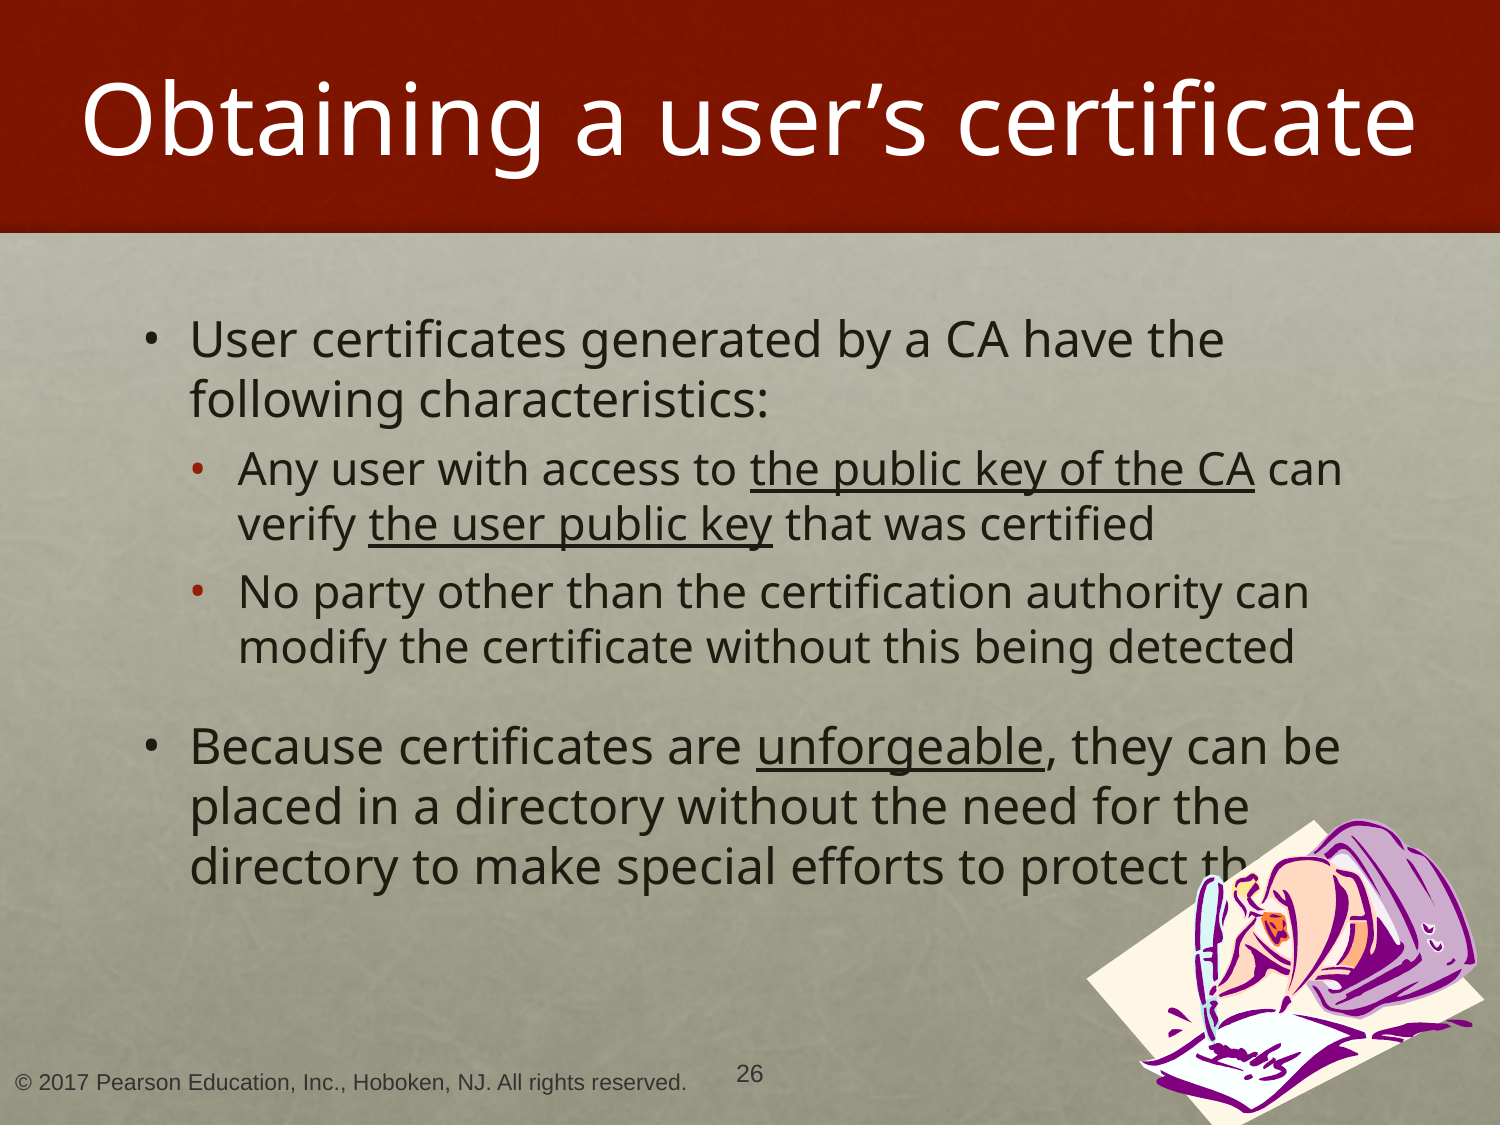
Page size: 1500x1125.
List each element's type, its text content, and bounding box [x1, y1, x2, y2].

list User certificates generated by a CA have the following characteristics: Any user with access to the public key of the CA can verify the user public key that was certified No party other than the certification authority can modify the certificate without this being detected Because certificates are unforgeable, they can be placed in a directory without the need for the directory to make special efforts to protect them [127, 299, 1372, 1005]
picture [0, 221, 1500, 1125]
title Obtaining a user’s certificate [0, 10, 1500, 221]
slide_number 26 [699, 1042, 800, 1103]
footer © 2017 Pearson Education, Inc., Hoboken, NJ. All rights reserved. [0, 1065, 713, 1125]
